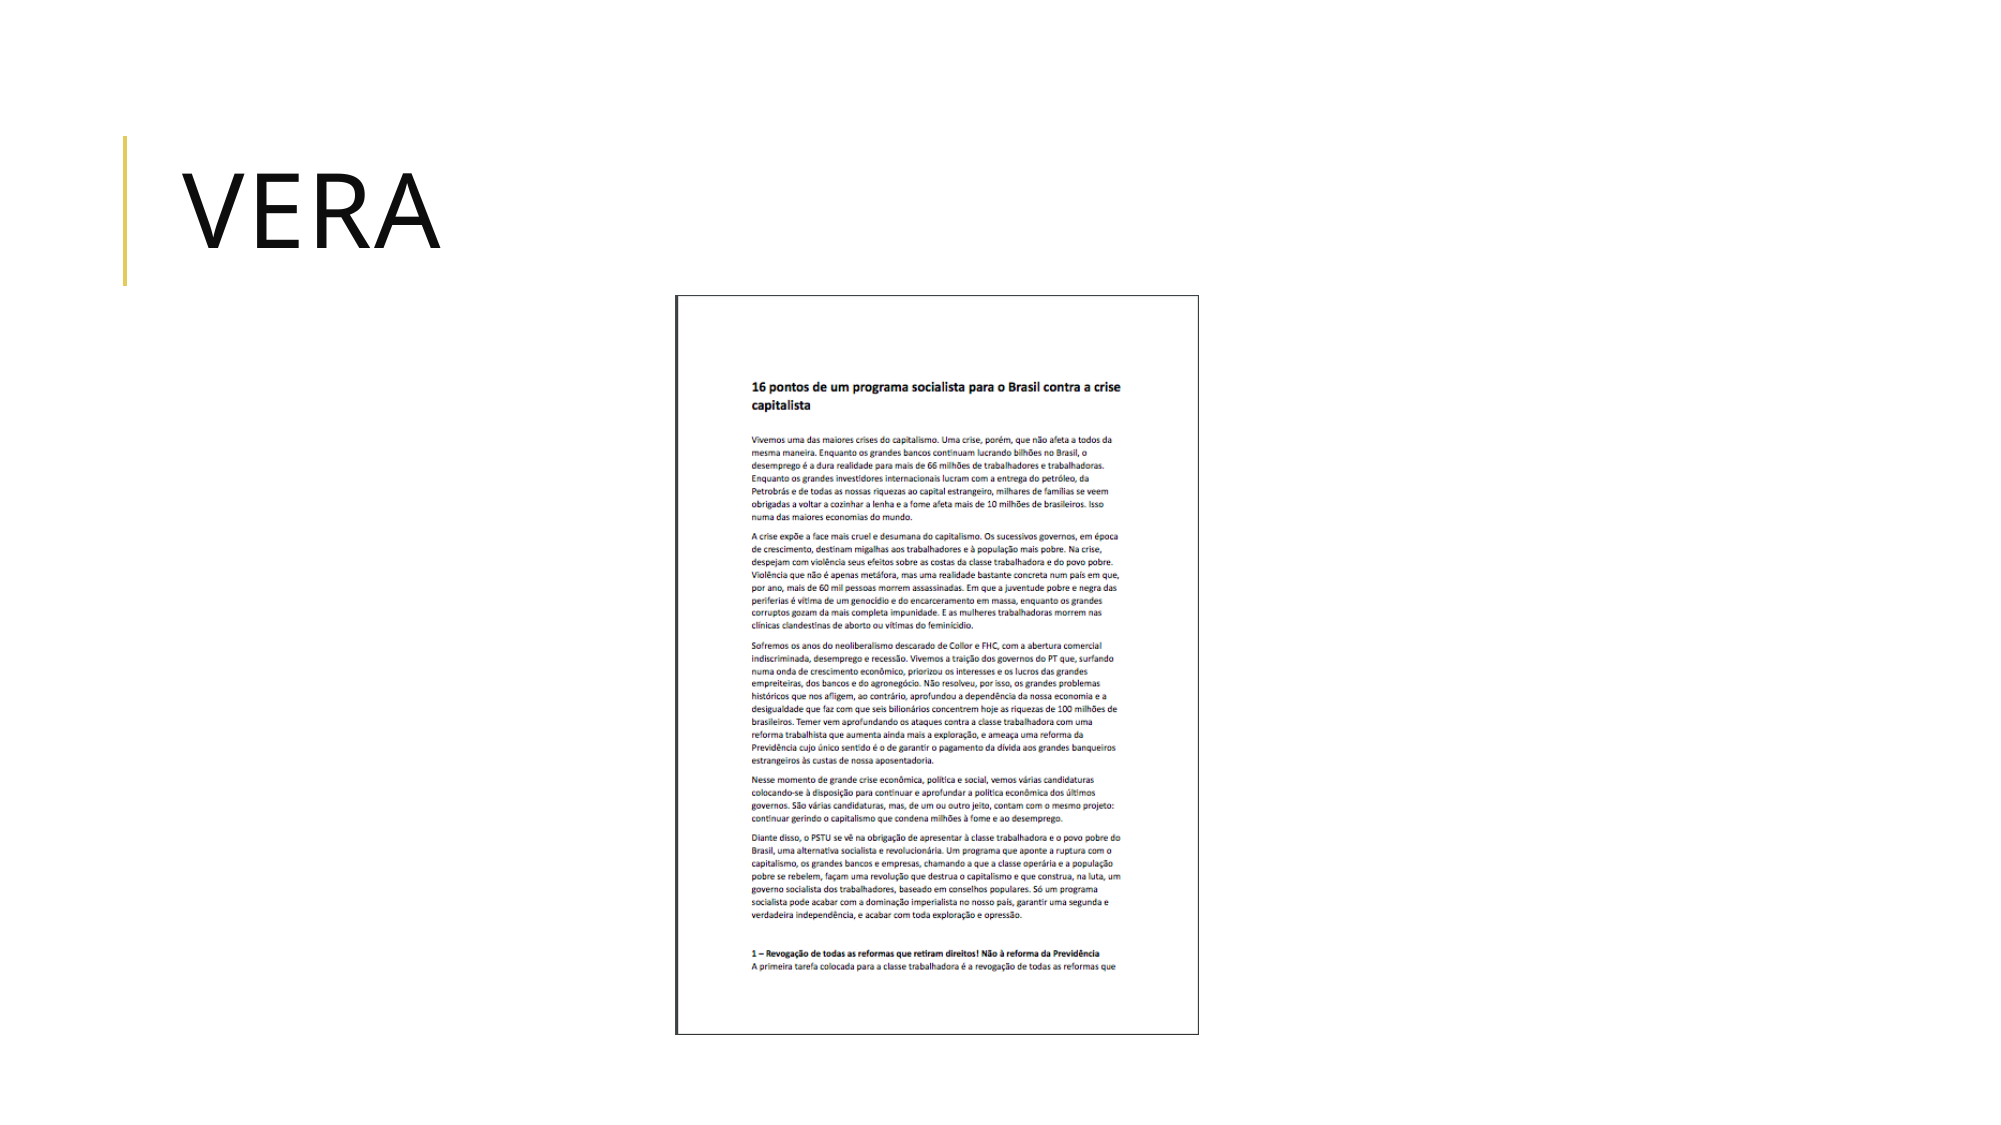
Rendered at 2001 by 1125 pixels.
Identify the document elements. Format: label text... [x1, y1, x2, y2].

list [674, 295, 1200, 1036]
title Vera [168, 96, 1763, 342]
